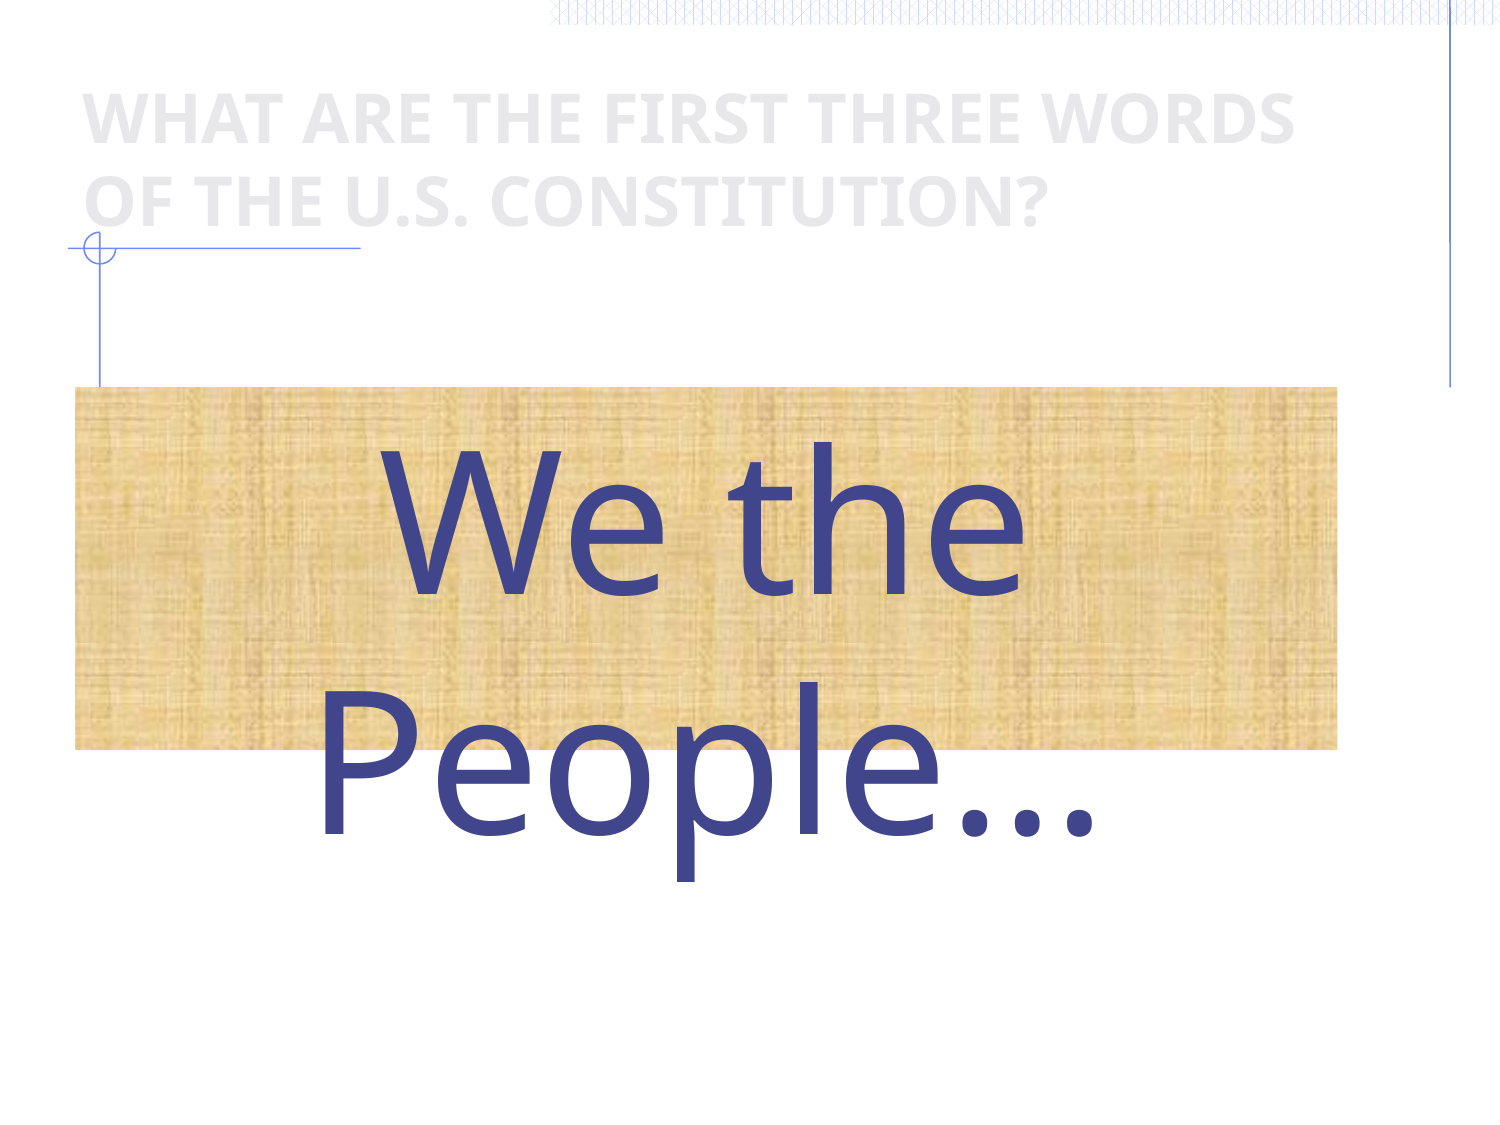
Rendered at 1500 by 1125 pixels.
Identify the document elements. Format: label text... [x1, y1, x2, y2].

list We the People… [74, 387, 1338, 751]
title What are the First three words of the U.S. Constitution? [74, 52, 1326, 241]
